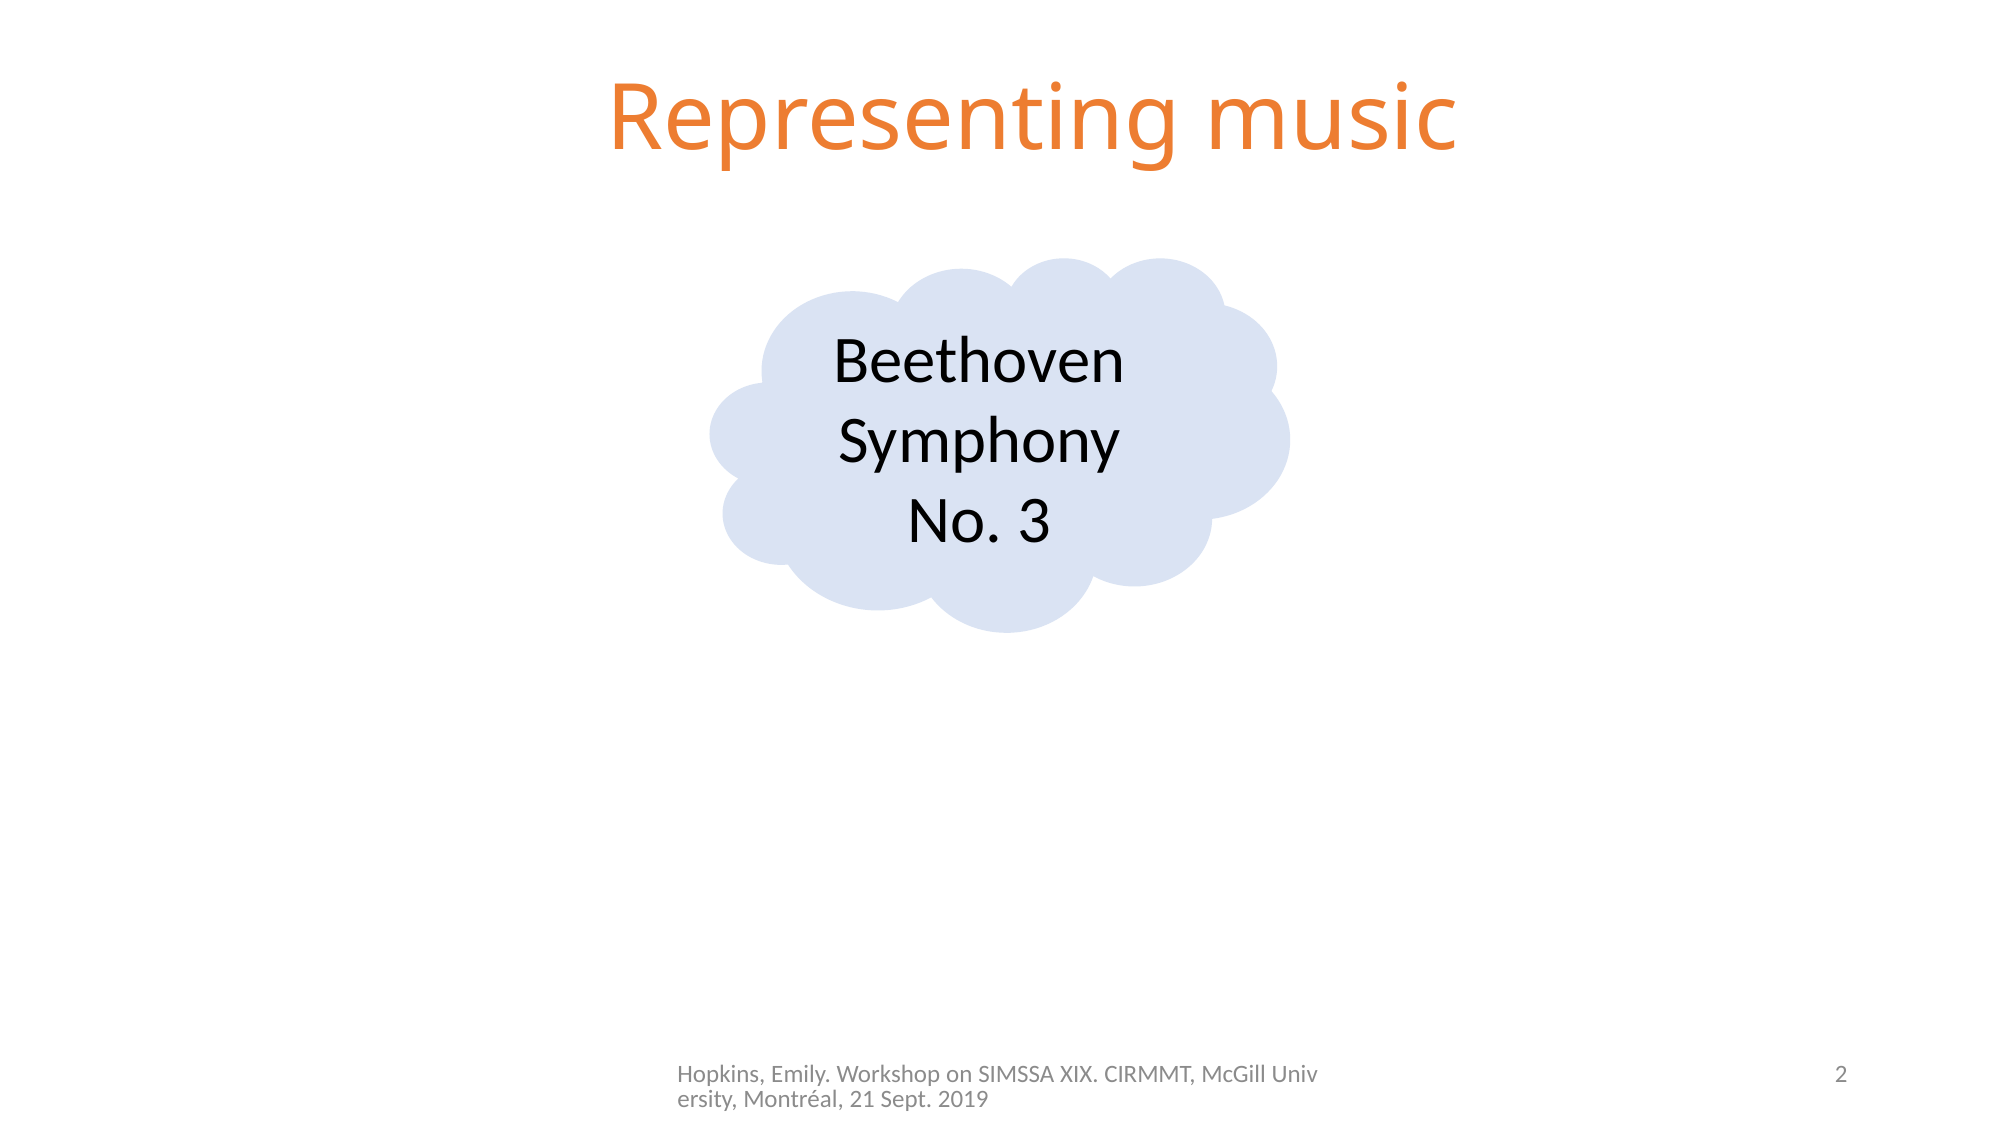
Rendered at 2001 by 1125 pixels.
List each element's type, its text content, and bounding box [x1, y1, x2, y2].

title Representing music [591, 10, 1511, 229]
text_box Beethoven Symphony No. 3 [708, 257, 1292, 634]
slide_number 2 [1412, 1042, 1863, 1103]
footer Hopkins, Emily. Workshop on SIMSSA XIX. CIRMMT, McGill University, Montréal, 21 Sept. 2019 [662, 1042, 1338, 1103]
